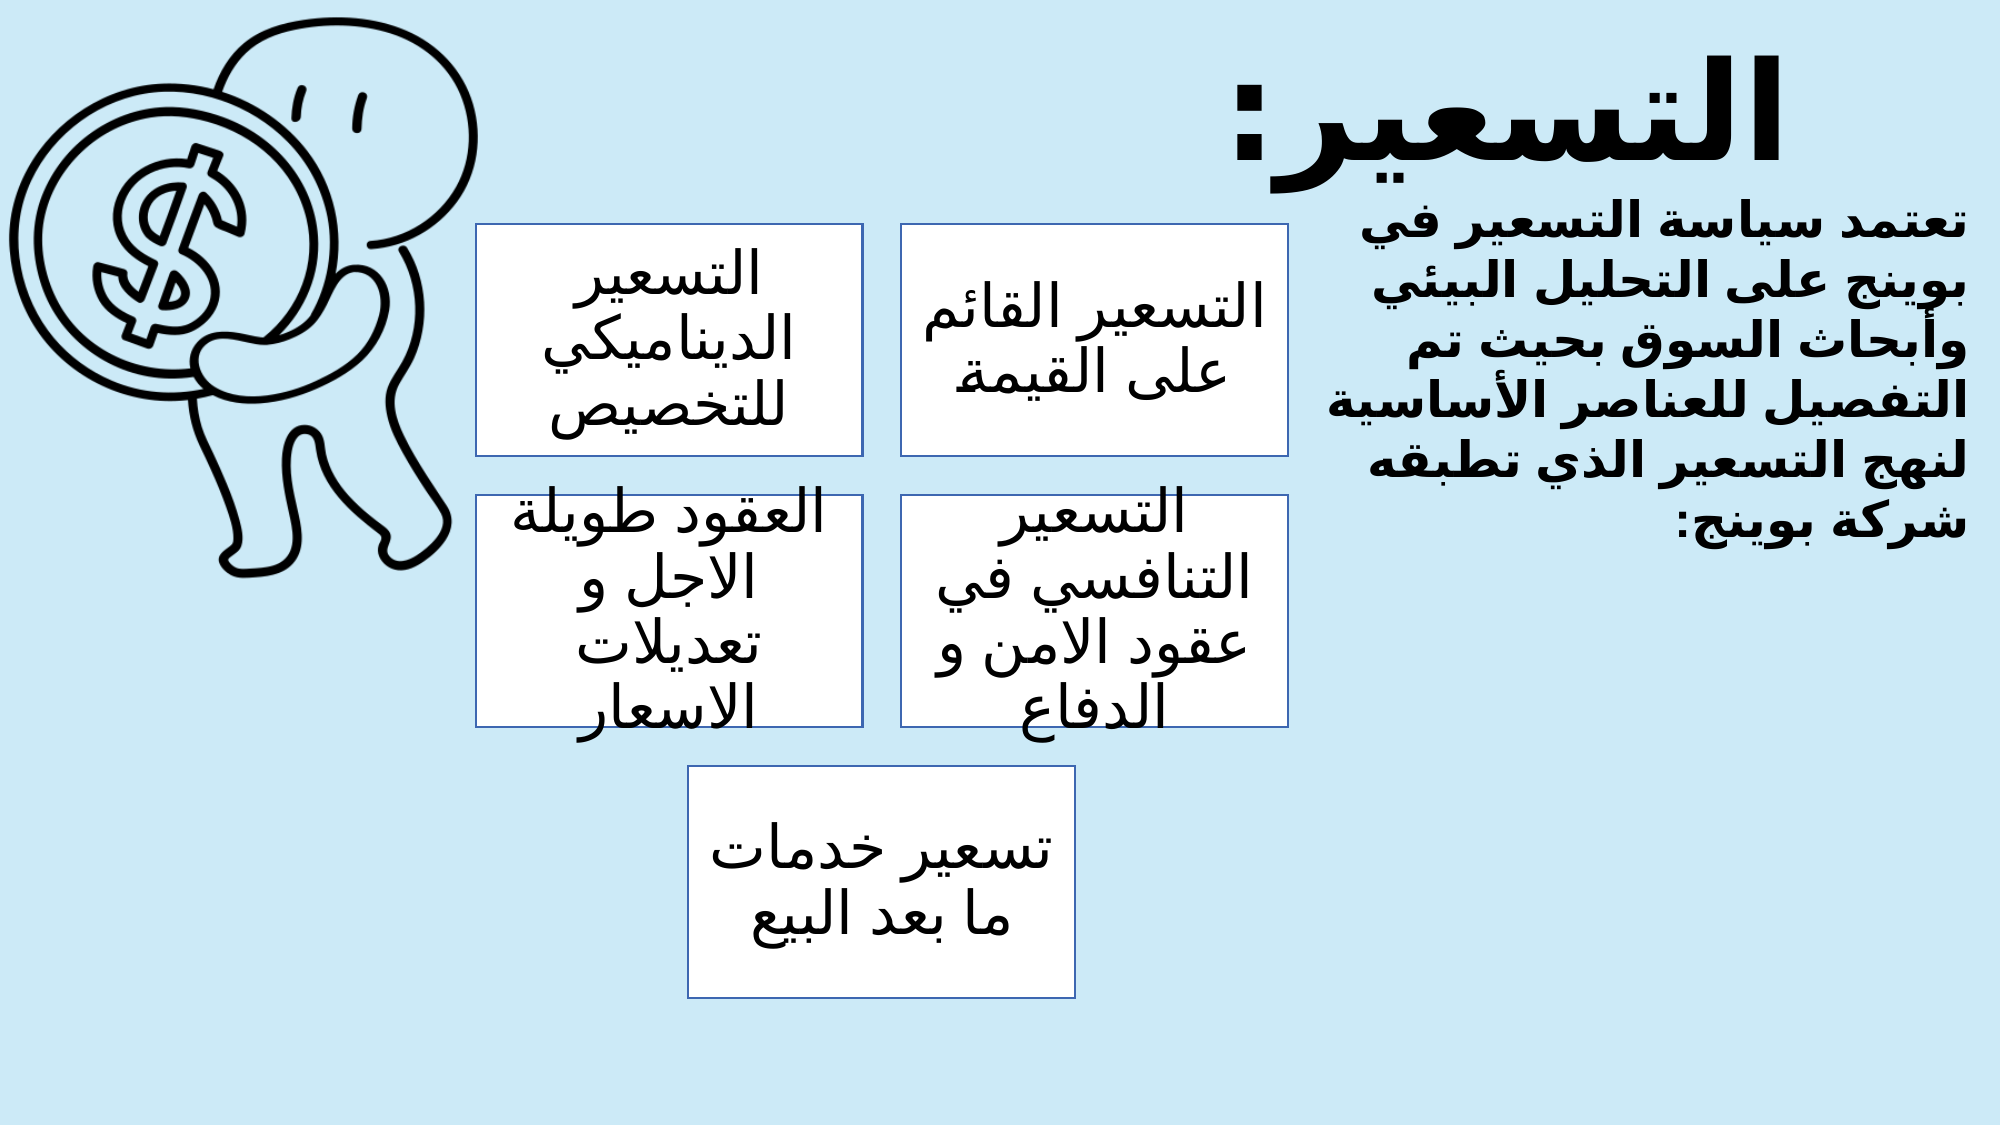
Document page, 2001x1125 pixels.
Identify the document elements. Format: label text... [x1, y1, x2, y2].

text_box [341, 223, 1423, 999]
text_box التسعير: [908, 15, 1807, 196]
picture [0, 13, 528, 582]
text_box تعتمد سياسة التسعير في بوينج على التحليل البيئي وأبحاث السوق بحيث تم التفصيل للعناصر الأساسية لنهج التسعير الذي تطبقه شركة بوينج: [1263, 180, 1985, 600]
